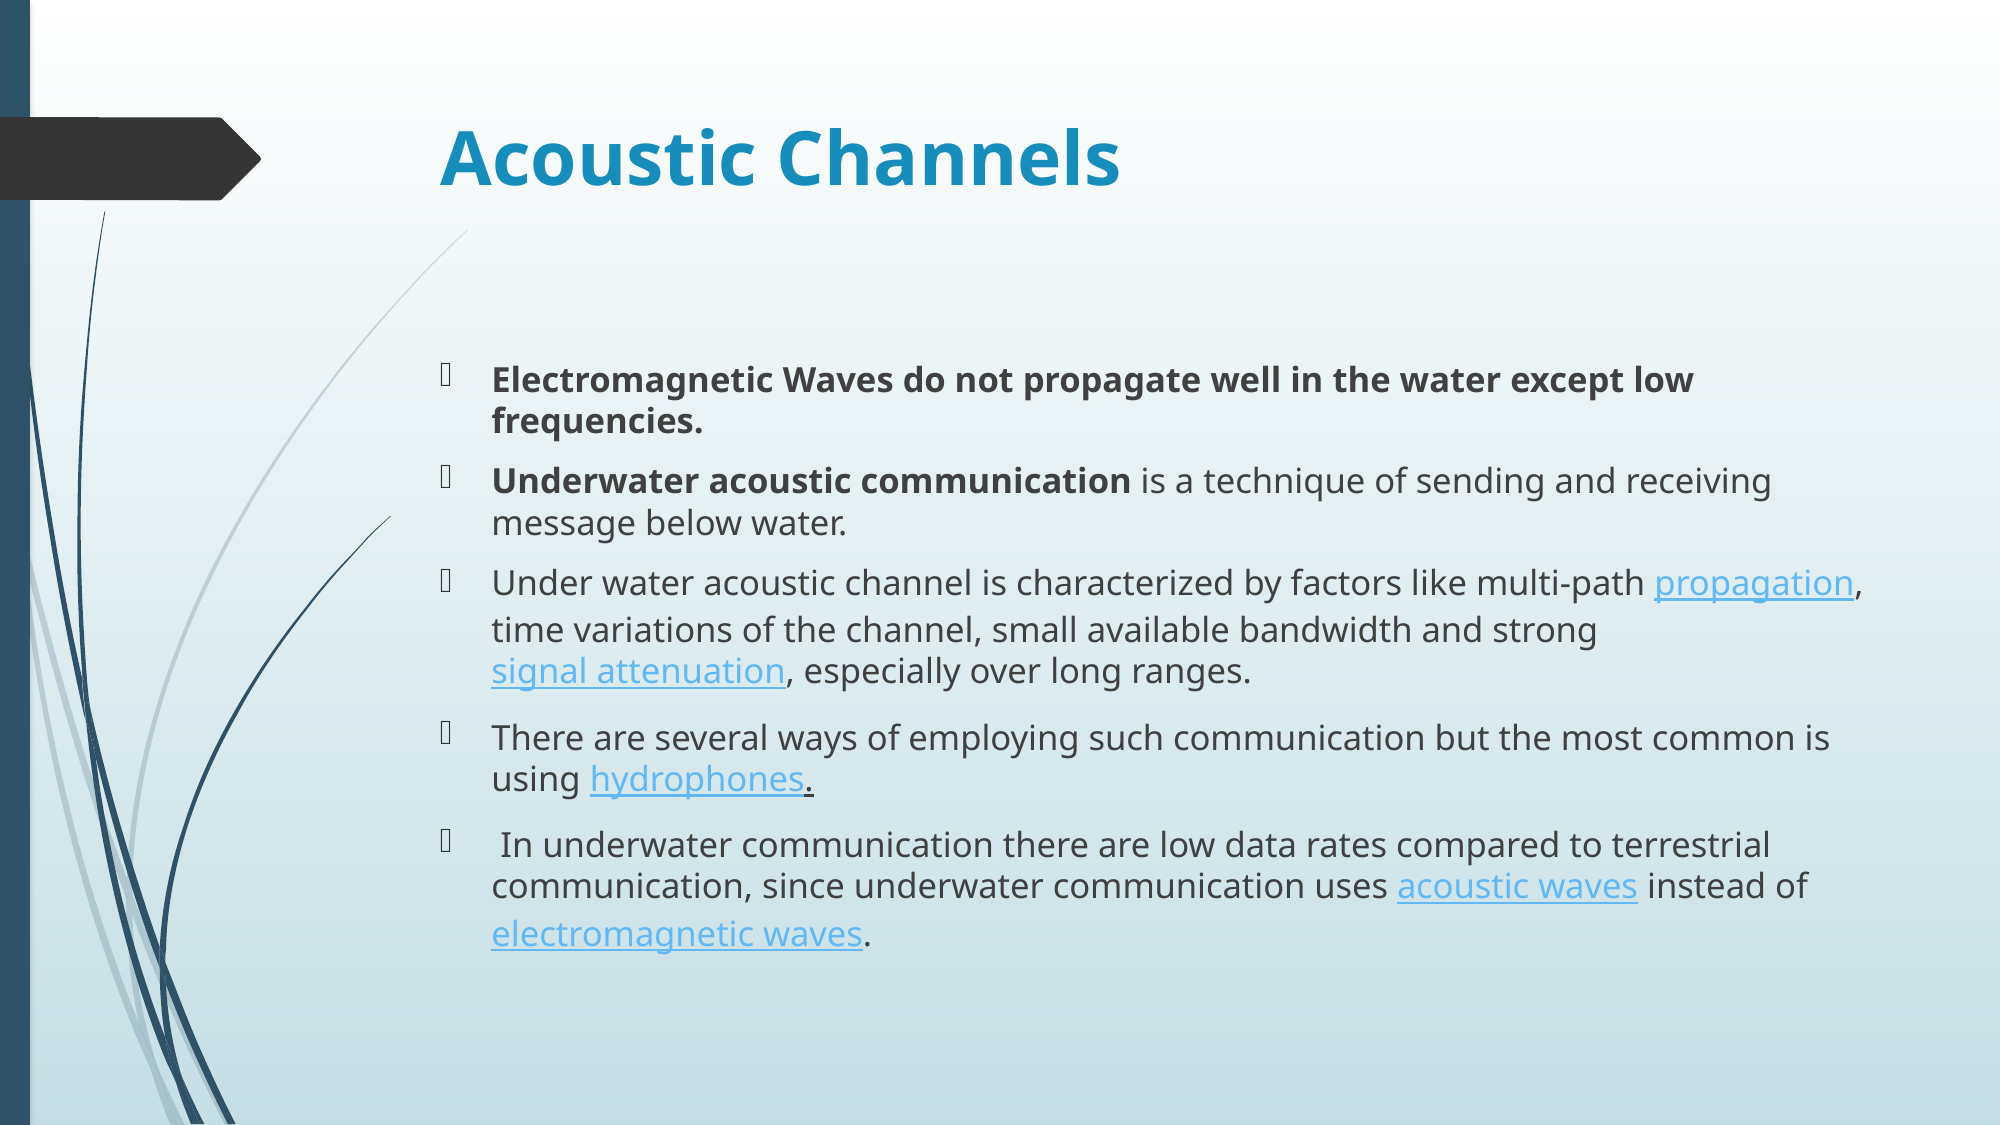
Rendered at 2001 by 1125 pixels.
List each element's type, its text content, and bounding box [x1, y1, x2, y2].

title Acoustic Channels [425, 102, 1888, 313]
list Electromagnetic Waves do not propagate well in the water except low frequencies. Underwater acoustic communication is a technique of sending and receiving message below water. Under water acoustic channel is characterized by factors like multi-path propagation, time variations of the channel, small available bandwidth and strong signal attenuation, especially over long ranges. There are several ways of employing such communication but the most common is using hydrophones. In underwater communication there are low data rates compared to terrestrial communication, since underwater communication uses acoustic waves instead of electromagnetic waves. [424, 350, 1888, 970]
